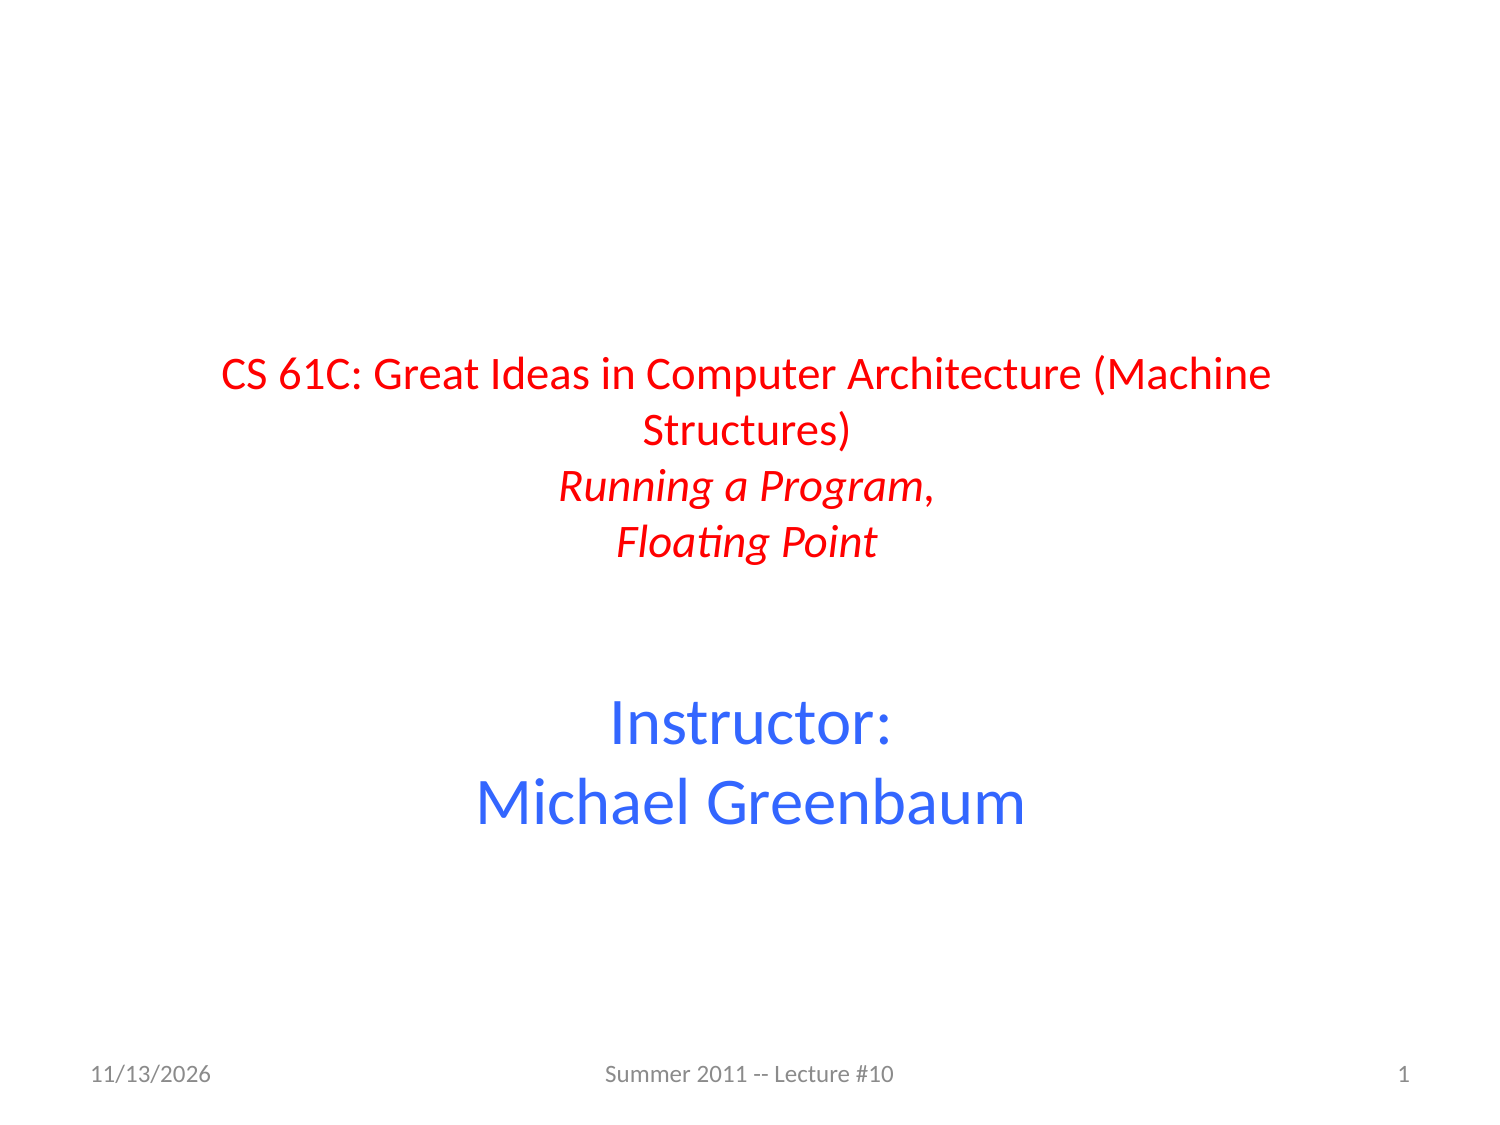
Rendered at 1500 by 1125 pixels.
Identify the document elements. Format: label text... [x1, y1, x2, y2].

subtitle Instructor: Michael Greenbaum [226, 670, 1277, 958]
footer Summer 2011 -- Lecture #10 [512, 1042, 988, 1103]
title CS 61C: Great Ideas in Computer Architecture (Machine Structures) Running a Program, Floating Point [109, 334, 1385, 576]
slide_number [75, 1042, 425, 1103]
slide_number 1 [1074, 1042, 1425, 1103]
